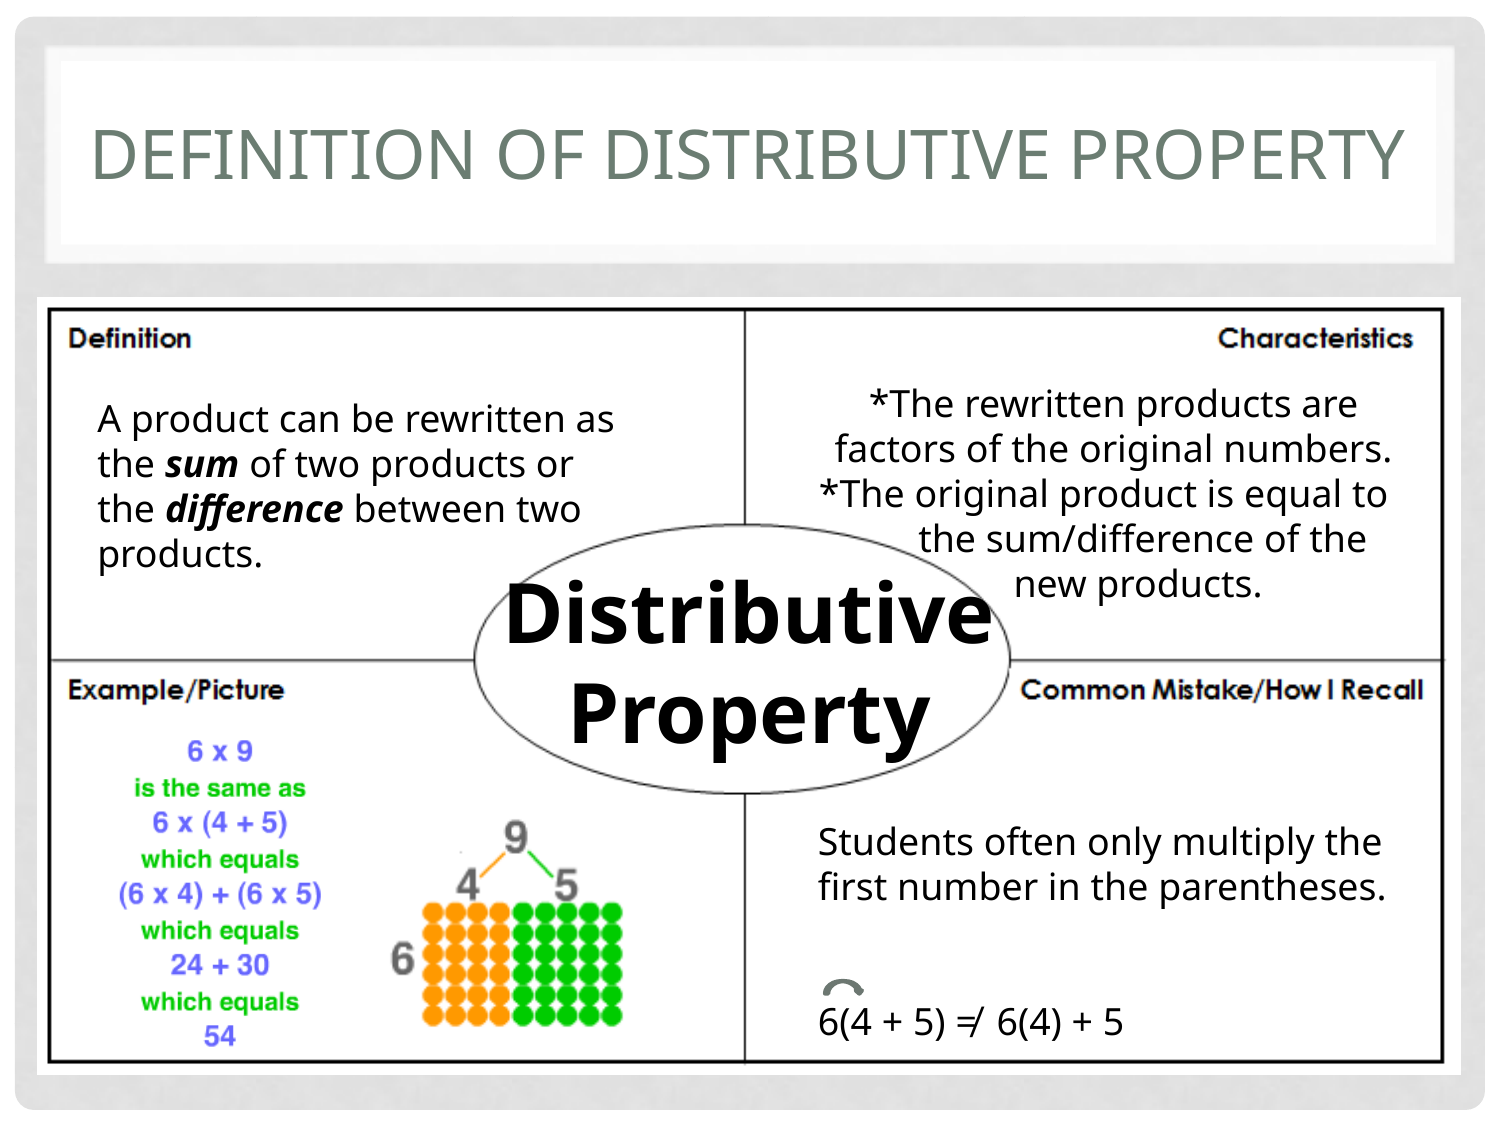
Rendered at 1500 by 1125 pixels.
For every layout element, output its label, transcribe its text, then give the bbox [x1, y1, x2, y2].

picture [37, 297, 1461, 1075]
title Definition of distributive property [69, 66, 1425, 238]
